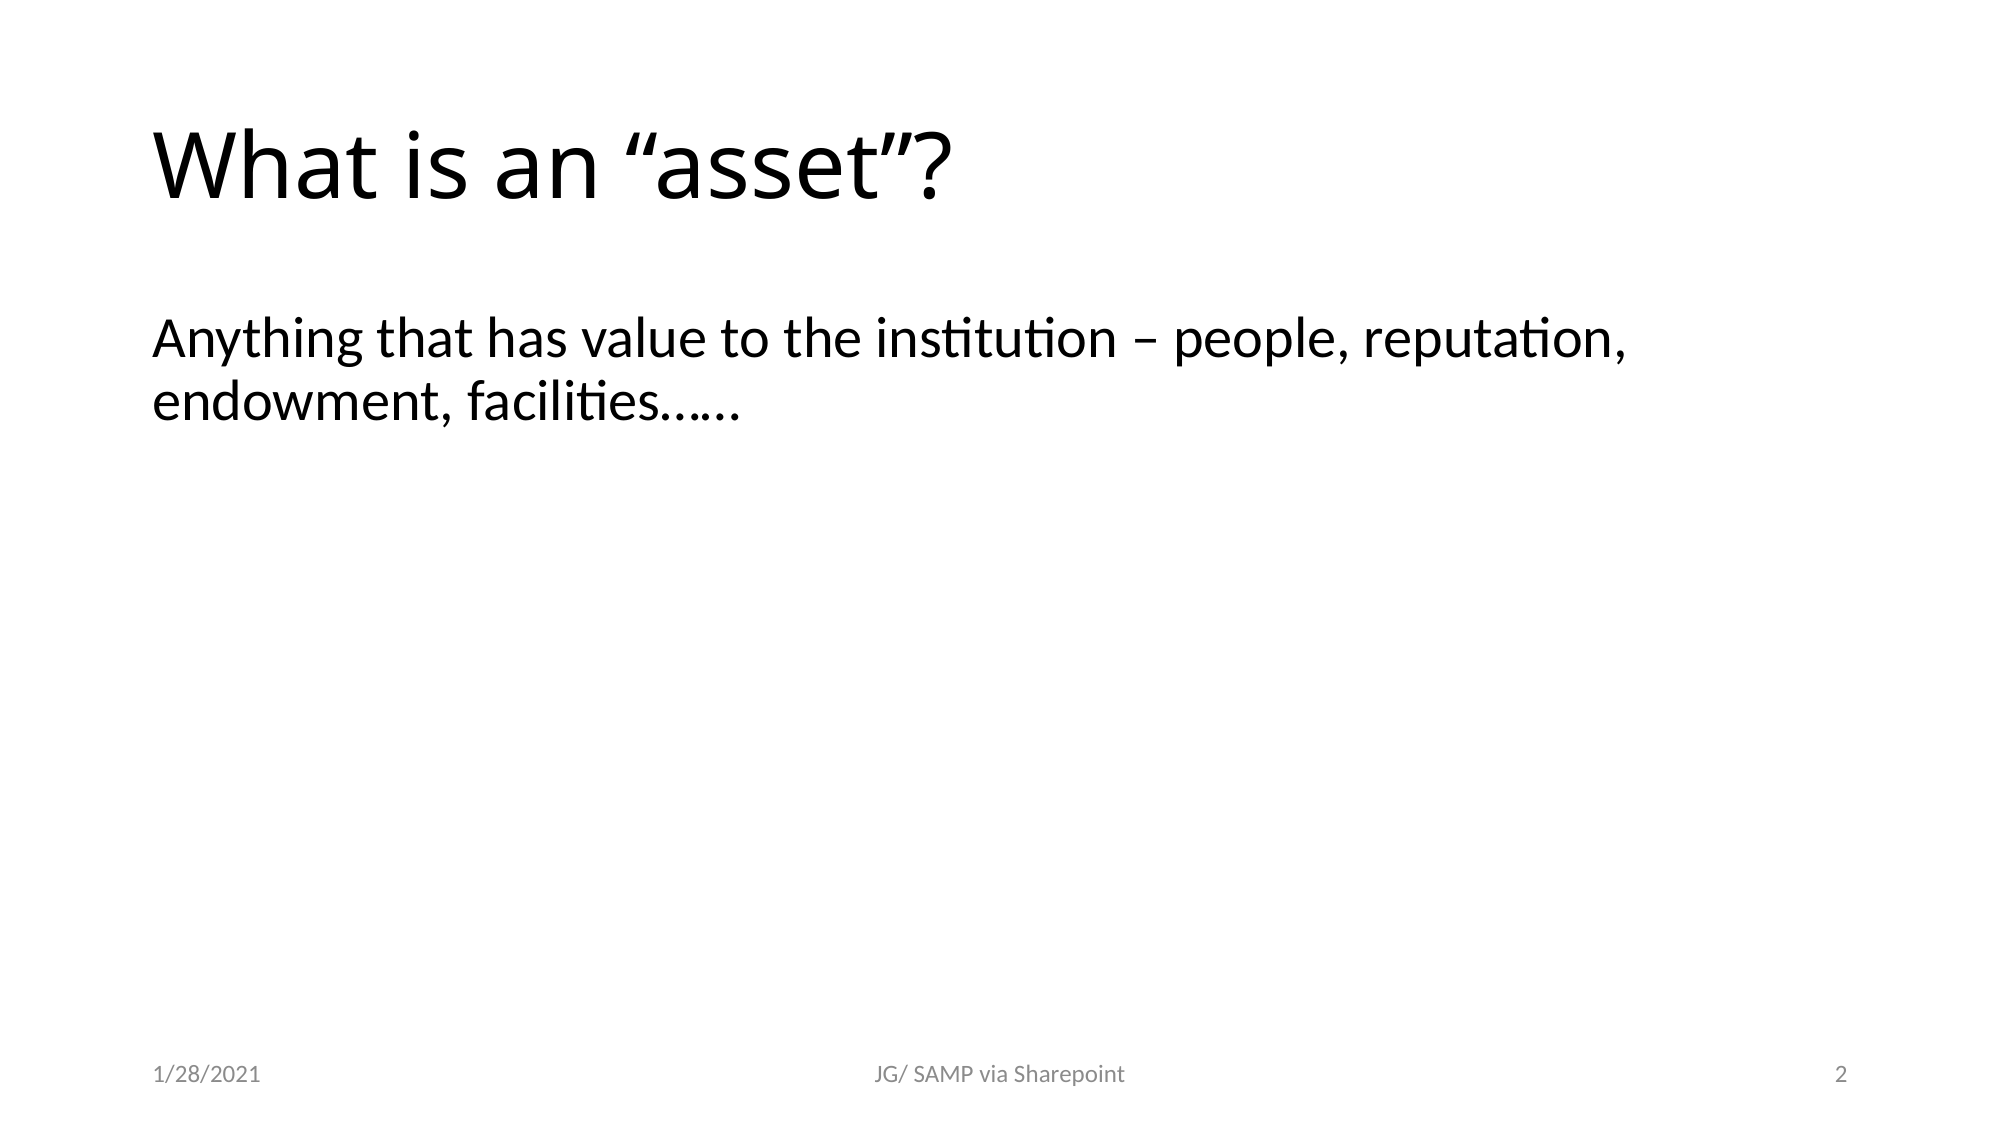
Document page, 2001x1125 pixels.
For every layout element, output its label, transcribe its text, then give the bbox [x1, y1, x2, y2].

title What is an “asset”? [137, 59, 1863, 278]
list Anything that has value to the institution – people, reputation, endowment, facilities…… [137, 299, 1863, 1014]
footer JG/ SAMP via Sharepoint [662, 1042, 1338, 1103]
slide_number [137, 1042, 588, 1103]
slide_number 2 [1412, 1042, 1863, 1103]
